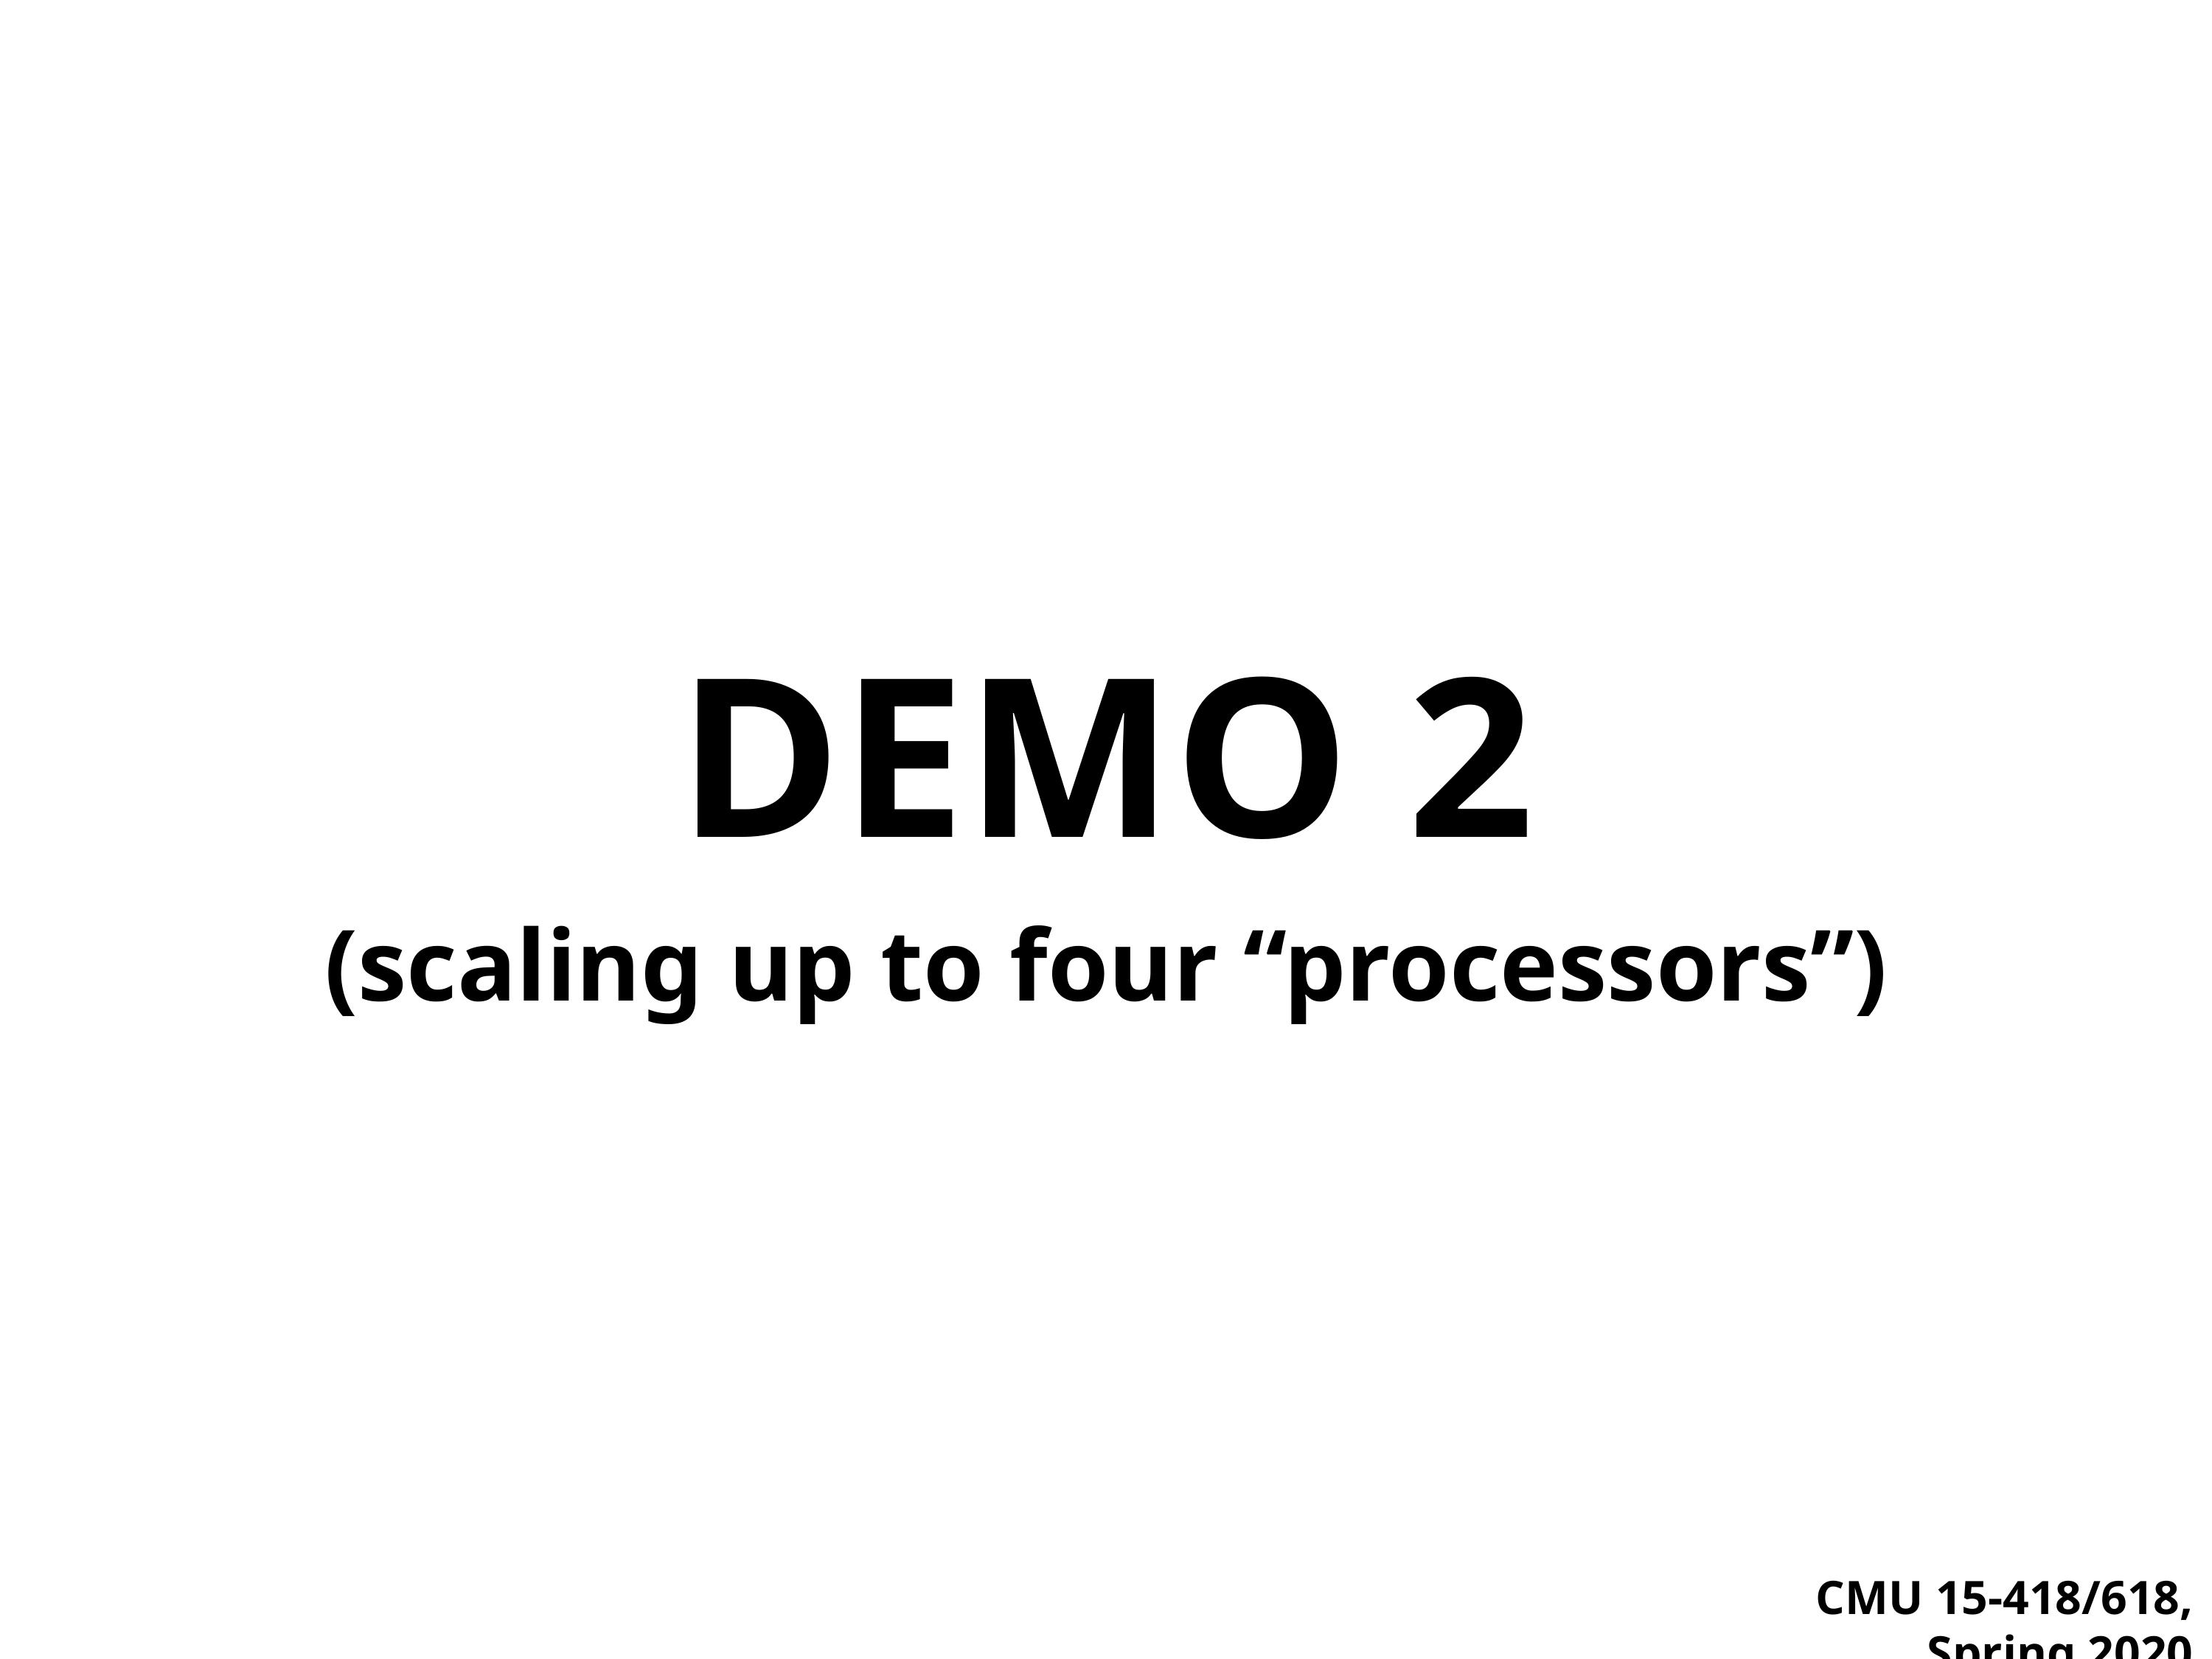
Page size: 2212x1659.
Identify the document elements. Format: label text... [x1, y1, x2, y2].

list DEMO 2 (scaling up to four “processors”) [128, 609, 2084, 1050]
